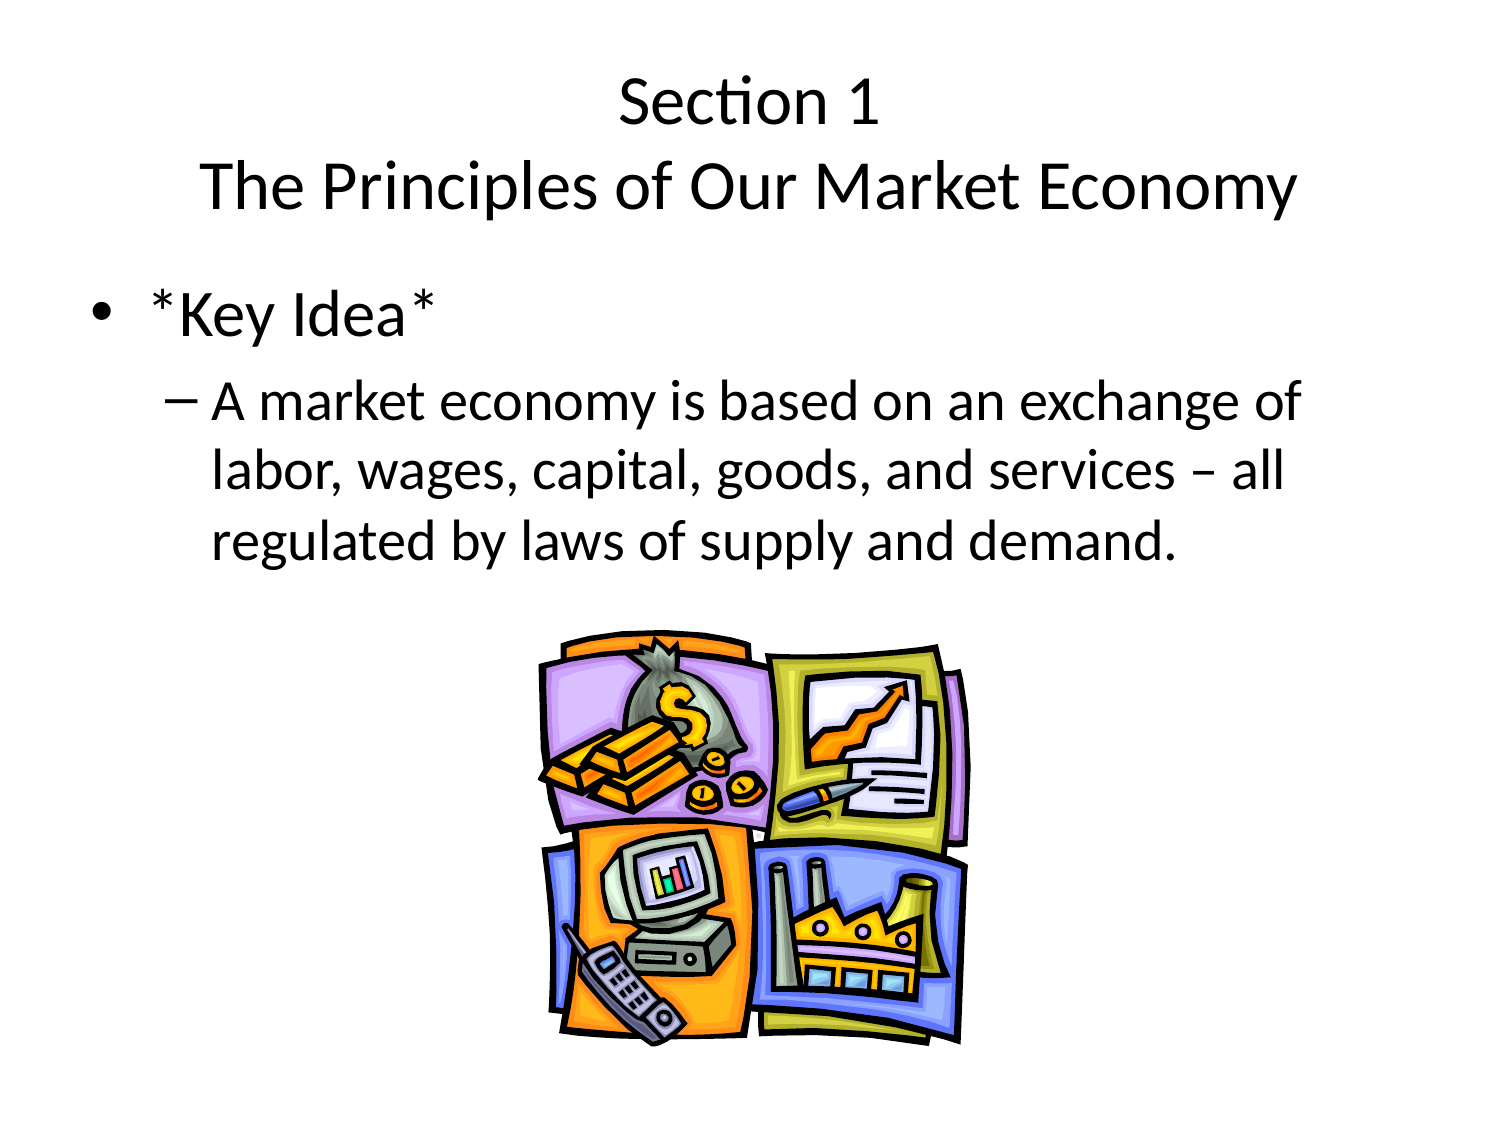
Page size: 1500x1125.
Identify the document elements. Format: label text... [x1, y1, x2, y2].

list *Key Idea* A market economy is based on an exchange of labor, wages, capital, goods, and services – all regulated by laws of supply and demand. [75, 262, 1425, 1005]
title Section 1 The Principles of Our Market Economy [75, 45, 1425, 233]
picture [537, 624, 976, 1052]
